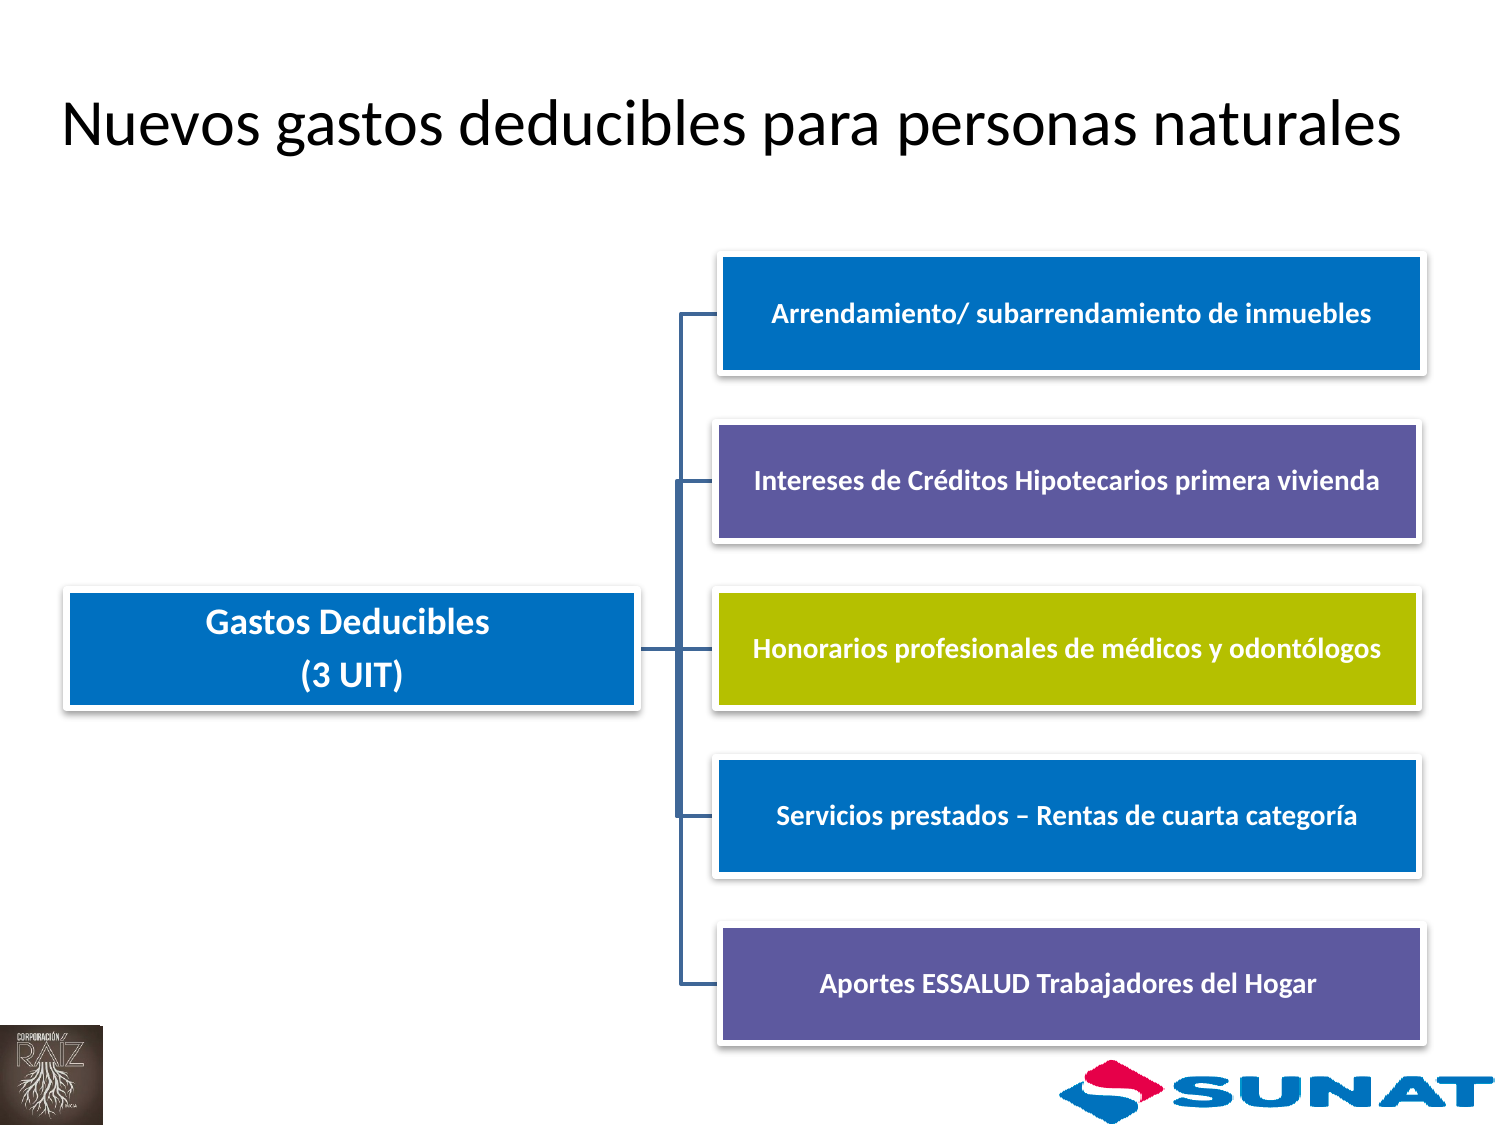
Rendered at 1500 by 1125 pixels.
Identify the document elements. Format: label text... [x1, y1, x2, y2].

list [61, 254, 1424, 1044]
picture [1052, 1058, 1500, 1125]
picture [0, 1024, 103, 1125]
title Nuevos gastos deducibles para personas naturales [41, 32, 1424, 206]
